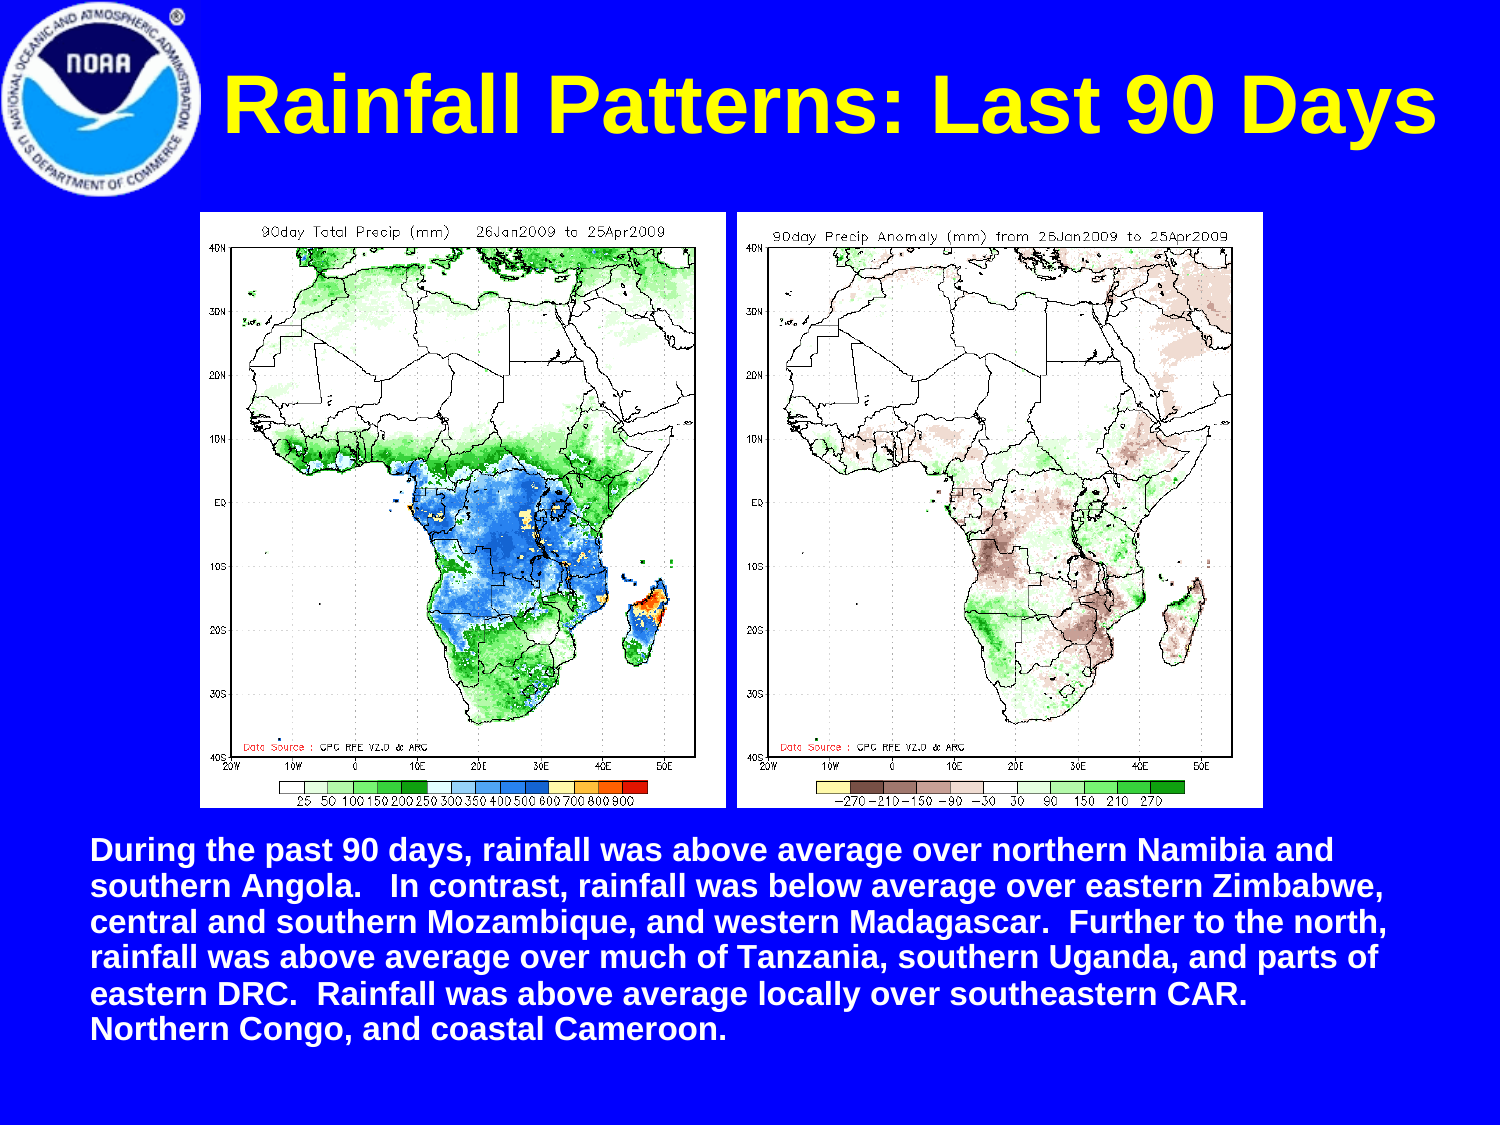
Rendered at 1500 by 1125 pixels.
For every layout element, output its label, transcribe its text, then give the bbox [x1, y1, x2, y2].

picture [737, 212, 1263, 808]
picture [199, 212, 725, 808]
title Rainfall Patterns: Last 90 Days [200, 24, 1463, 175]
text_box During the past 90 days, rainfall was above average over northern Namibia and southern Angola. In contrast, rainfall was below average over eastern Zimbabwe, central and southern Mozambique, and western Madagascar. Further to the north, rainfall was above average over much of Tanzania, southern Uganda, and parts of eastern DRC. Rainfall was above average locally over southeastern CAR. Northern Congo, and coastal Cameroon. [74, 824, 1413, 1056]
picture [0, 0, 200, 200]
